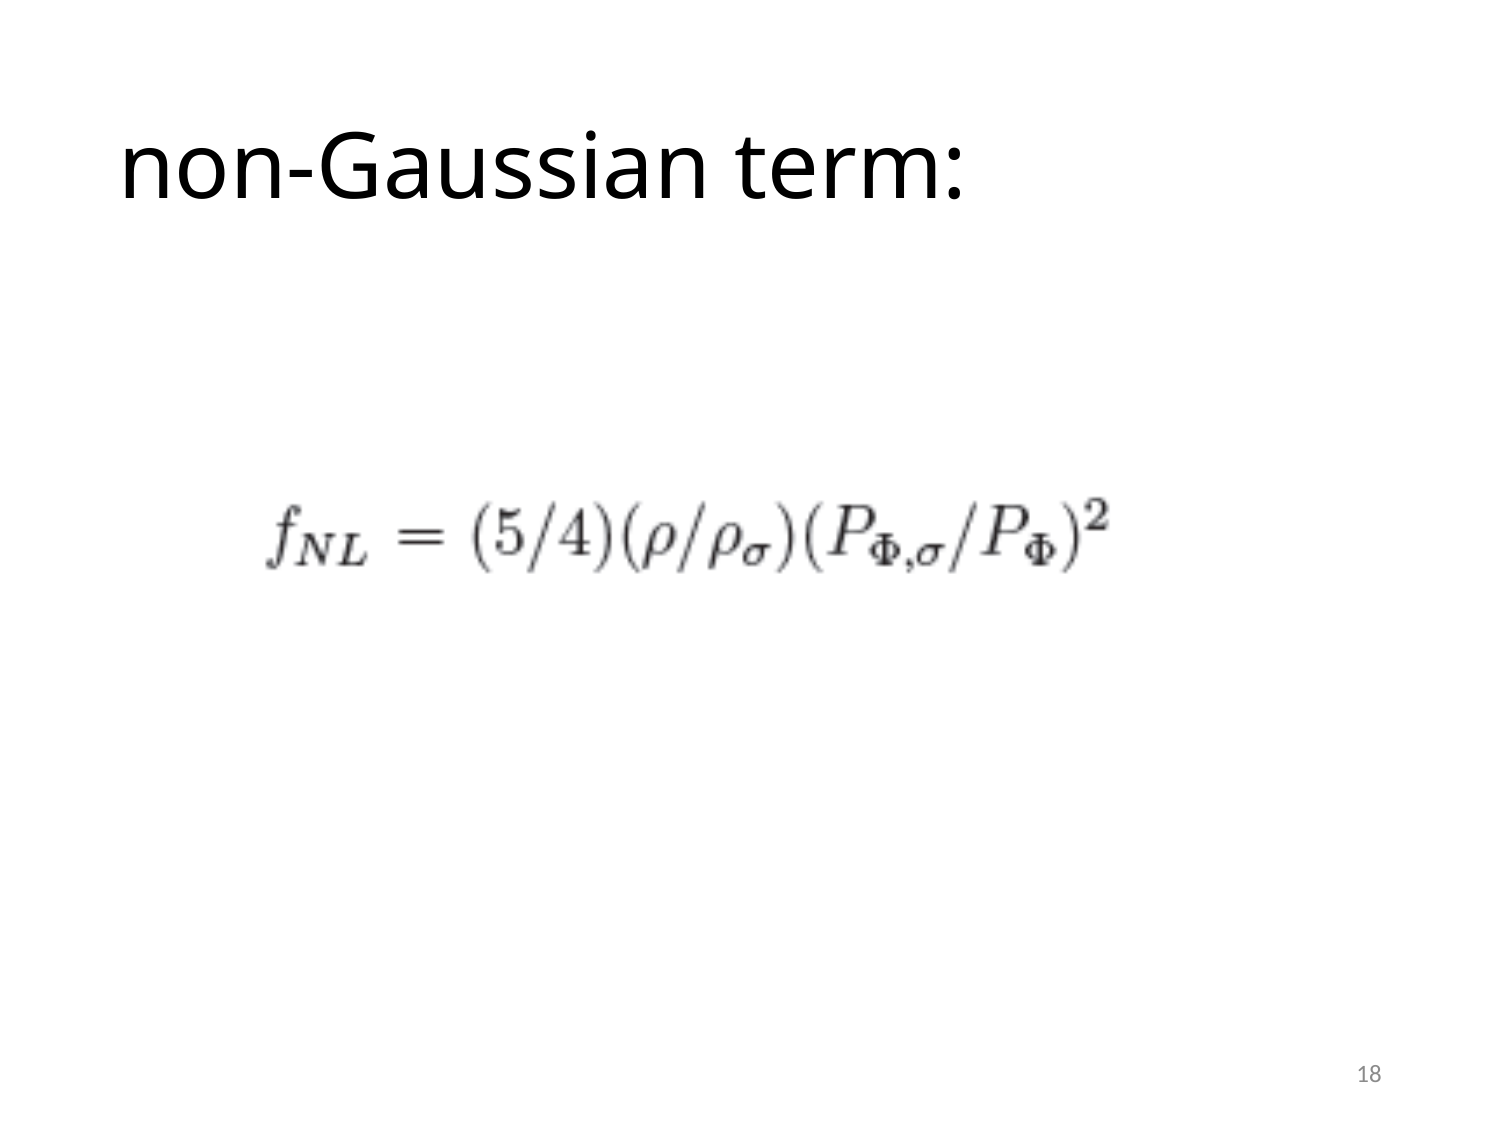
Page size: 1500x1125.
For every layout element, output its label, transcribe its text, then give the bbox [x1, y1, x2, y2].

title non-Gaussian term: [103, 59, 1397, 278]
slide_number 18 [1059, 1042, 1397, 1103]
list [250, 467, 1114, 577]
